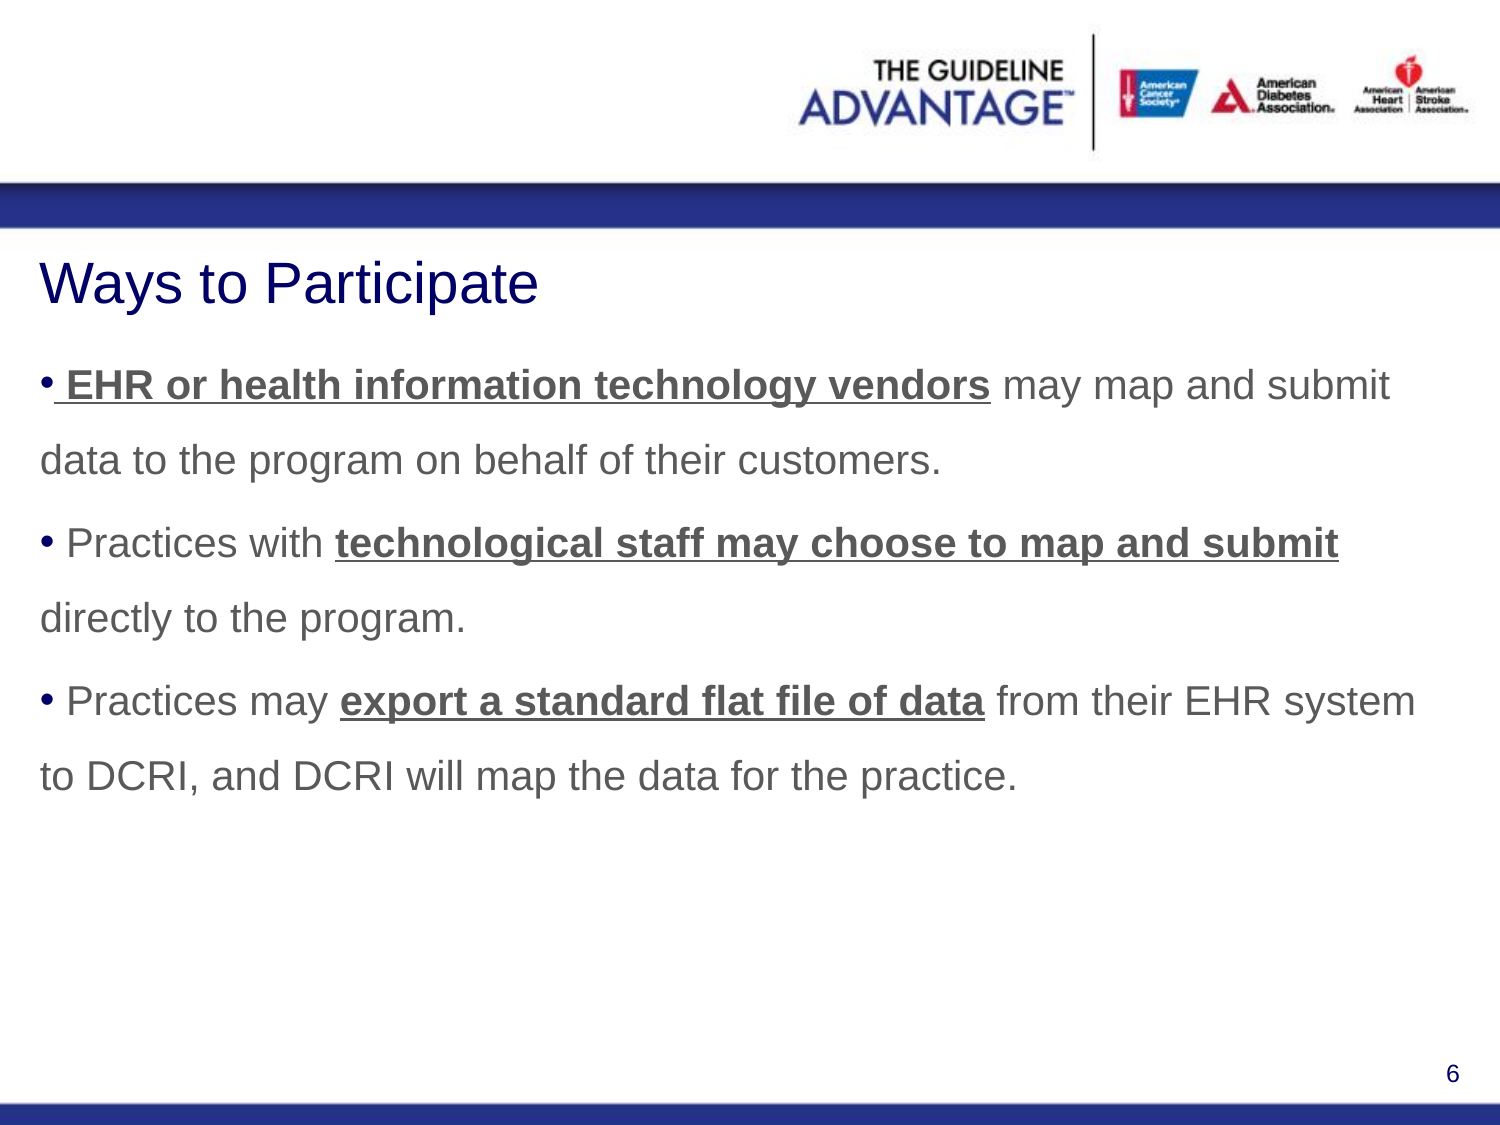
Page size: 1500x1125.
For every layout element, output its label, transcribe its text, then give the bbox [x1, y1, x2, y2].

subtitle EHR or health information technology vendors may map and submit data to the program on behalf of their customers. Practices with technological staff may choose to map and submit directly to the program. Practices may export a standard flat file of data from their EHR system to DCRI, and DCRI will map the data for the practice. [24, 325, 1475, 1000]
slide_number 6 [1412, 1042, 1475, 1103]
text_box [0, 0, 1450, 93]
picture [0, 0, 1500, 1125]
title Ways to Participate [24, 237, 1475, 325]
